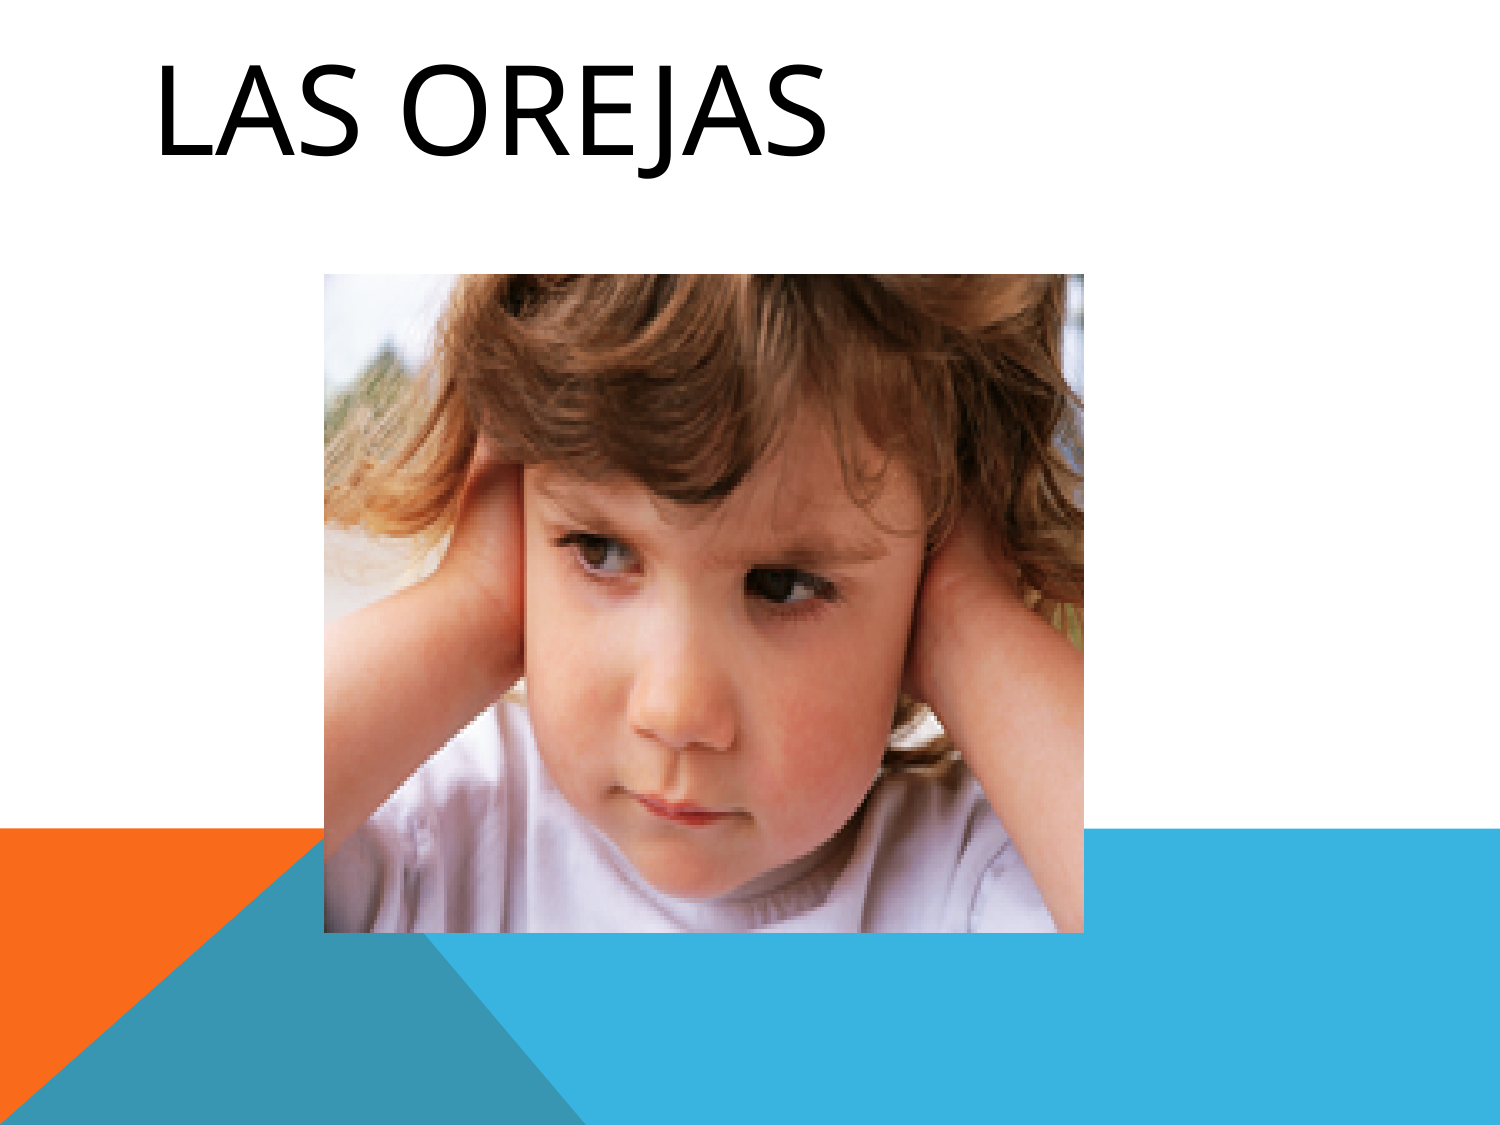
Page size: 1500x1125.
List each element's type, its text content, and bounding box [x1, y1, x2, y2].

title Las orejas [135, 60, 1369, 150]
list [324, 274, 1088, 938]
